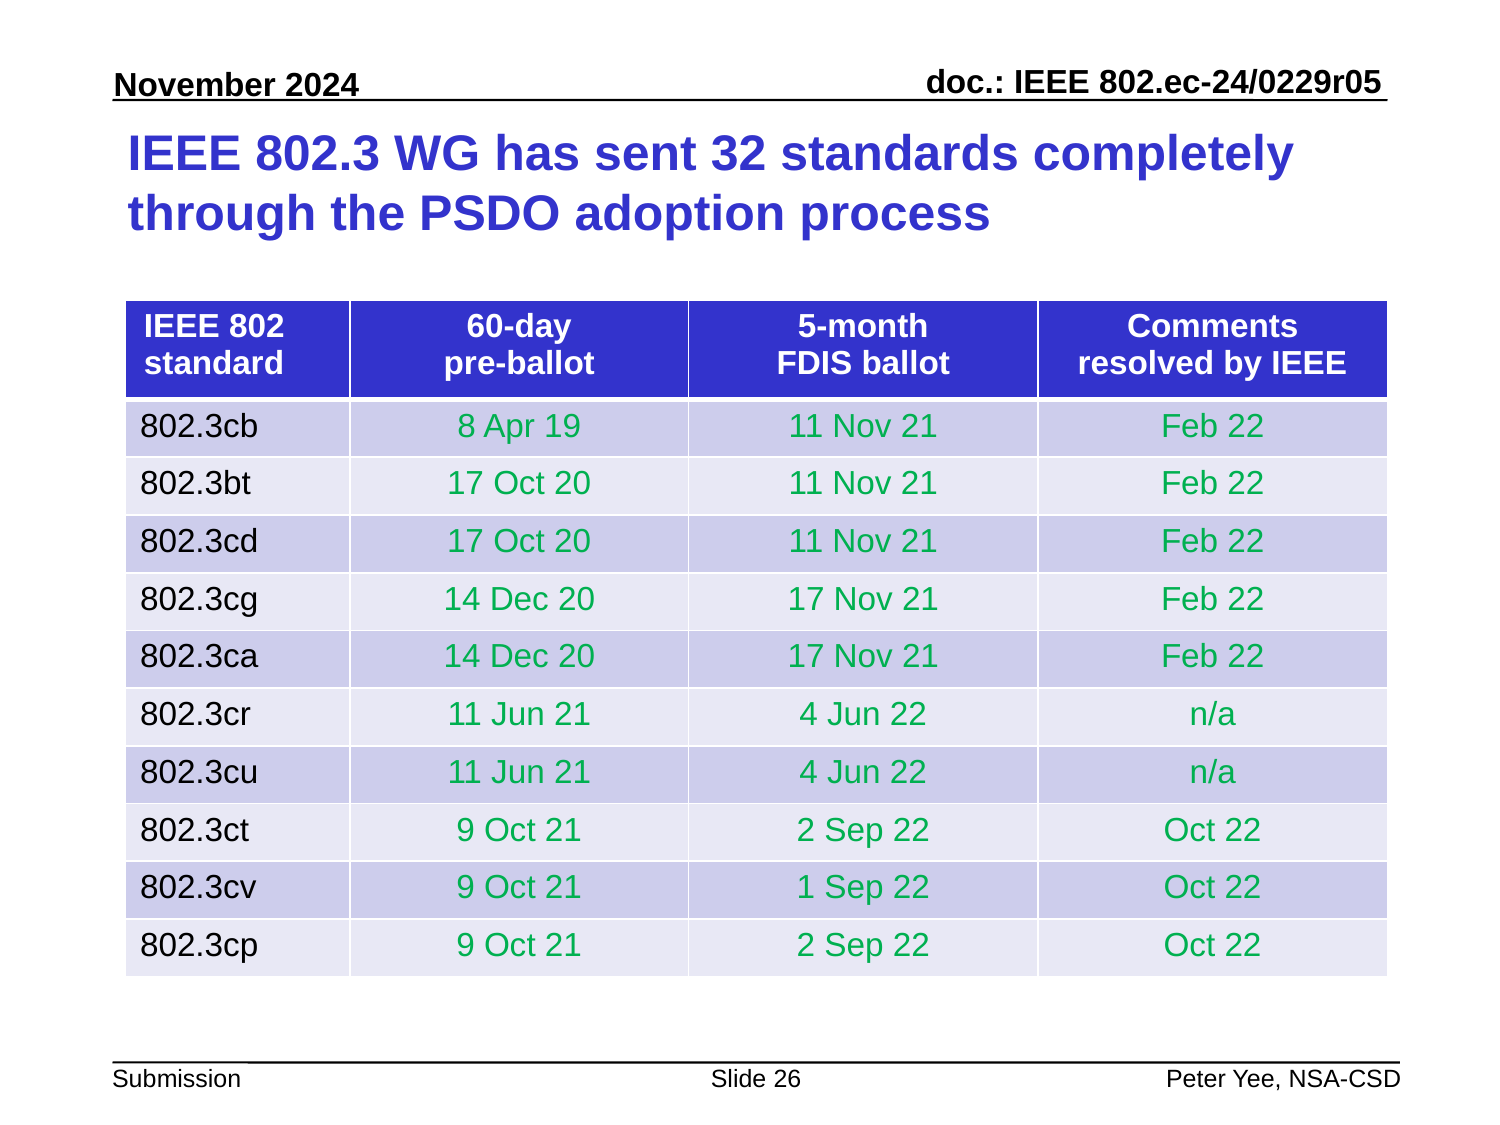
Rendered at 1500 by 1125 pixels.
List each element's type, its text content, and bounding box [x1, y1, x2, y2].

title IEEE 802.3 WG has sent 32 standards completely through the PSDO adoption process [112, 112, 1388, 288]
table_cell 4 Jun 22 [689, 747, 1037, 803]
table_cell 802.3cg [126, 574, 349, 630]
table_cell 2 Sep 22 [689, 920, 1037, 976]
table_cell 17 Oct 20 [351, 458, 688, 514]
table_cell 802.3cp [126, 920, 349, 976]
table_cell Feb 22 [1039, 631, 1387, 687]
table_cell 802.3bt [126, 458, 349, 514]
table_cell 11 Jun 21 [351, 689, 688, 745]
table_cell 802.3cr [126, 689, 349, 745]
table_cell 11 Nov 21 [689, 458, 1037, 514]
table_cell 2 Sep 22 [689, 804, 1037, 860]
footer Peter Yee, NSA-CSD [1164, 1061, 1402, 1093]
table_cell 11 Nov 21 [689, 516, 1037, 572]
table_cell 8 Apr 19 [351, 402, 688, 456]
table_cell 802.3cd [126, 516, 349, 572]
table_cell Oct 22 [1039, 804, 1387, 860]
table_cell 11 Jun 21 [351, 747, 688, 803]
table_header Comments resolved by IEEE [1039, 301, 1387, 397]
table_cell 14 Dec 20 [351, 574, 688, 630]
table_cell 1 Sep 22 [689, 862, 1037, 918]
table_cell Feb 22 [1039, 516, 1387, 572]
table_cell n/a [1039, 747, 1387, 803]
table_cell 4 Jun 22 [689, 689, 1037, 745]
table_cell 17 Oct 20 [351, 516, 688, 572]
table_cell 802.3ca [126, 631, 349, 687]
table_cell 17 Nov 21 [689, 631, 1037, 687]
table_cell 802.3cv [126, 862, 349, 918]
table_cell Oct 22 [1039, 862, 1387, 918]
slide_number Slide 26 [709, 1061, 803, 1093]
table_cell Feb 22 [1039, 458, 1387, 514]
table_cell 9 Oct 21 [351, 862, 688, 918]
table_header 60-day pre-ballot [351, 301, 688, 397]
table_cell 802.3ct [126, 804, 349, 860]
table_cell 14 Dec 20 [351, 631, 688, 687]
table_header IEEE 802 standard [126, 301, 349, 397]
table_cell 9 Oct 21 [351, 804, 688, 860]
table_cell 17 Nov 21 [689, 574, 1037, 630]
table_cell Feb 22 [1039, 574, 1387, 630]
table_cell 802.3cb [126, 402, 349, 456]
table_cell Oct 22 [1039, 920, 1387, 976]
table_header 5-month FDIS ballot [689, 301, 1037, 397]
table_cell Feb 22 [1039, 402, 1387, 456]
table_cell 802.3cu [126, 747, 349, 803]
table_cell 11 Nov 21 [689, 402, 1037, 456]
table_cell 9 Oct 21 [351, 920, 688, 976]
table_cell n/a [1039, 689, 1387, 745]
